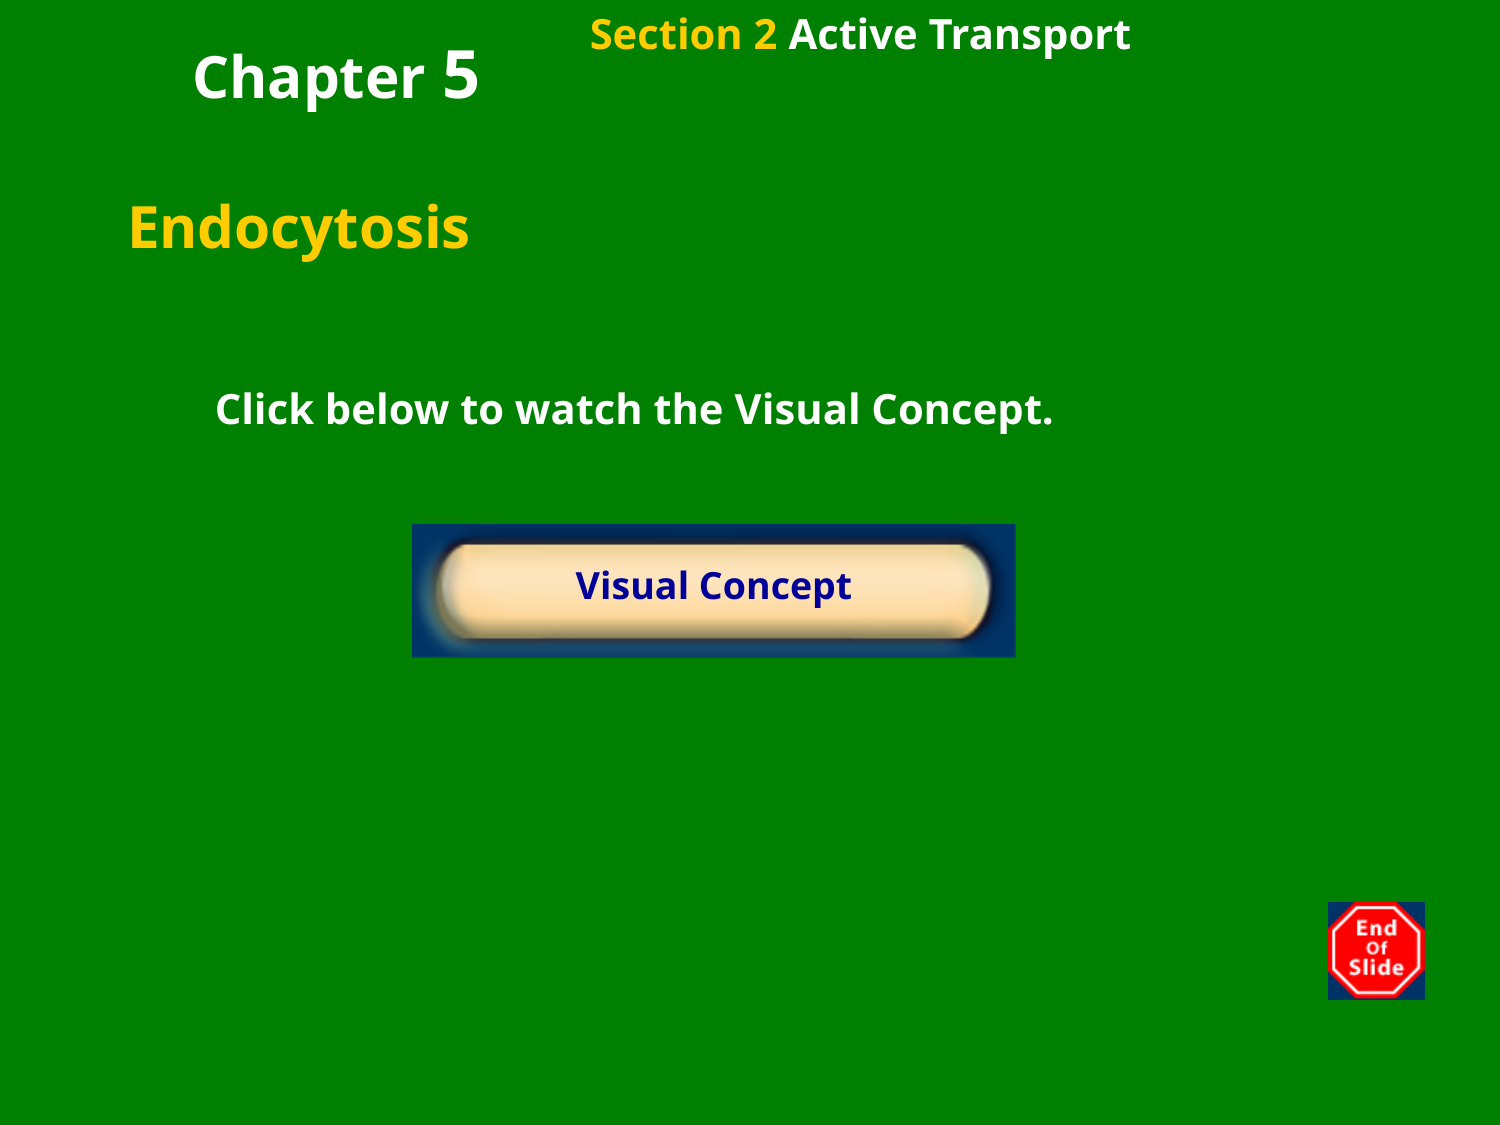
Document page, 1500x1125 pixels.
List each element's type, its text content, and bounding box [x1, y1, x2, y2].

text_box Section 2 Active Transport [574, 0, 1263, 65]
text_box Chapter 5 [177, 24, 497, 120]
text_box Endocytosis [112, 174, 1042, 275]
picture [1328, 901, 1426, 1001]
text_box Click below to watch the Visual Concept. [199, 275, 1400, 440]
picture [411, 524, 1017, 658]
